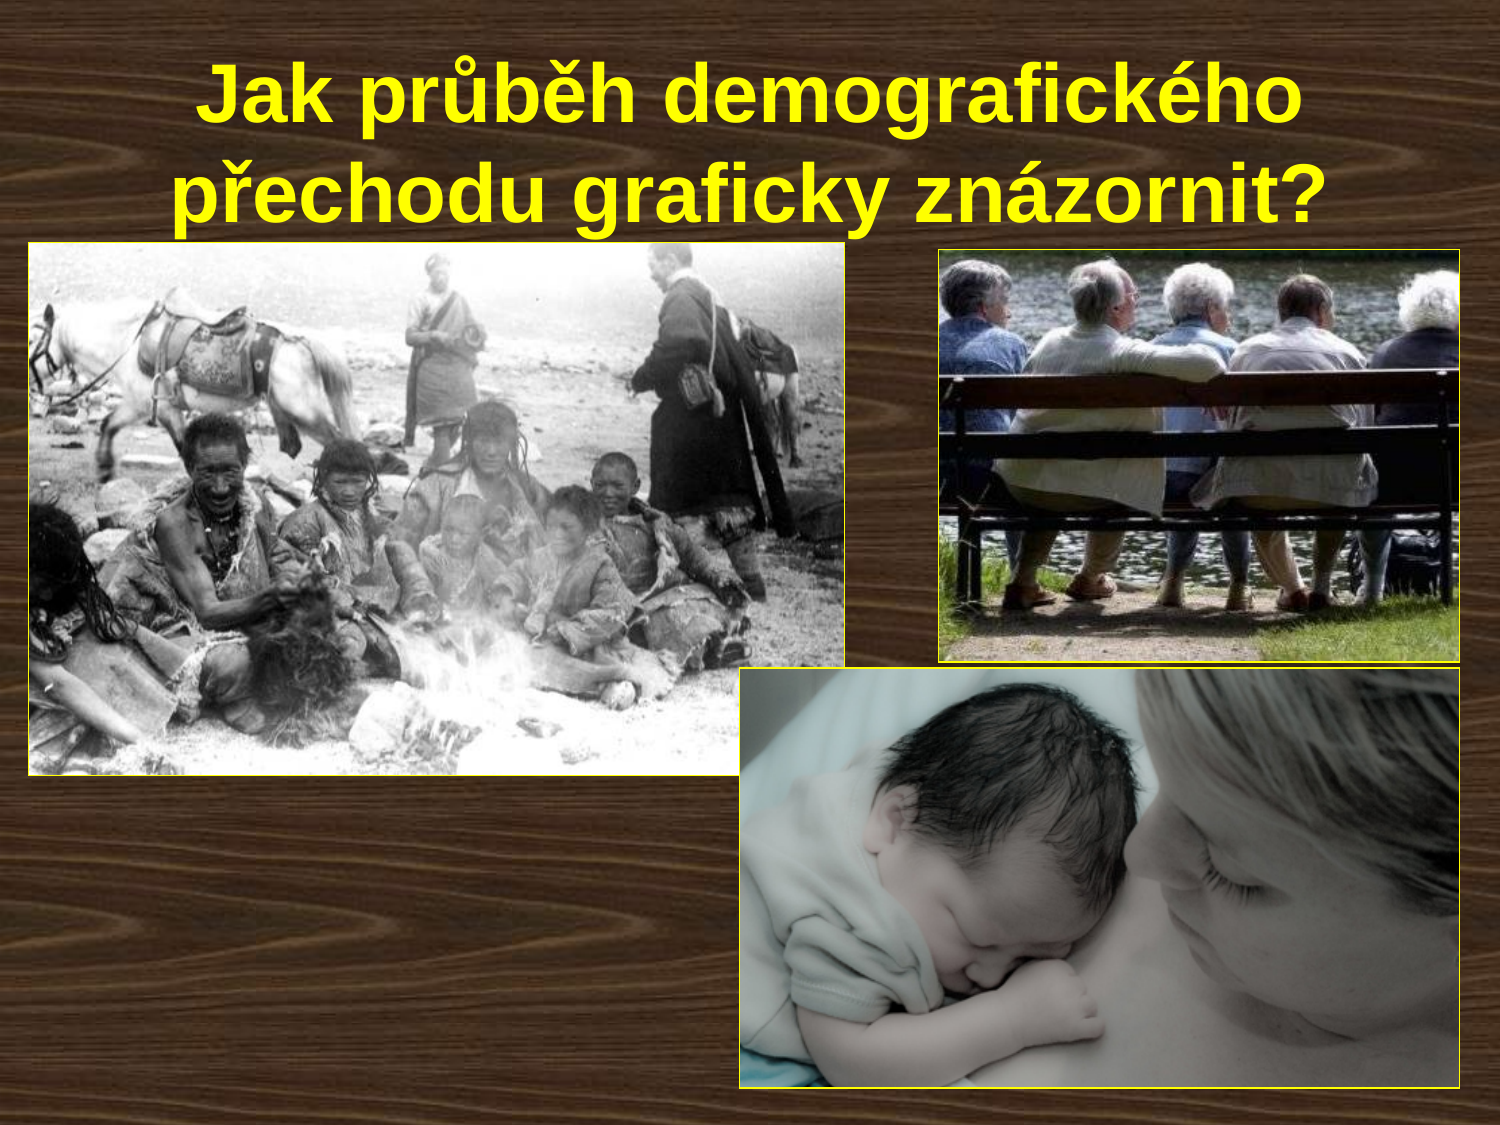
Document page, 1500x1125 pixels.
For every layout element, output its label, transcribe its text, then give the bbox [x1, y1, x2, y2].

picture [0, 0, 1500, 1125]
title Jak průběh demografického přechodu graficky znázornit? [74, 44, 1426, 233]
